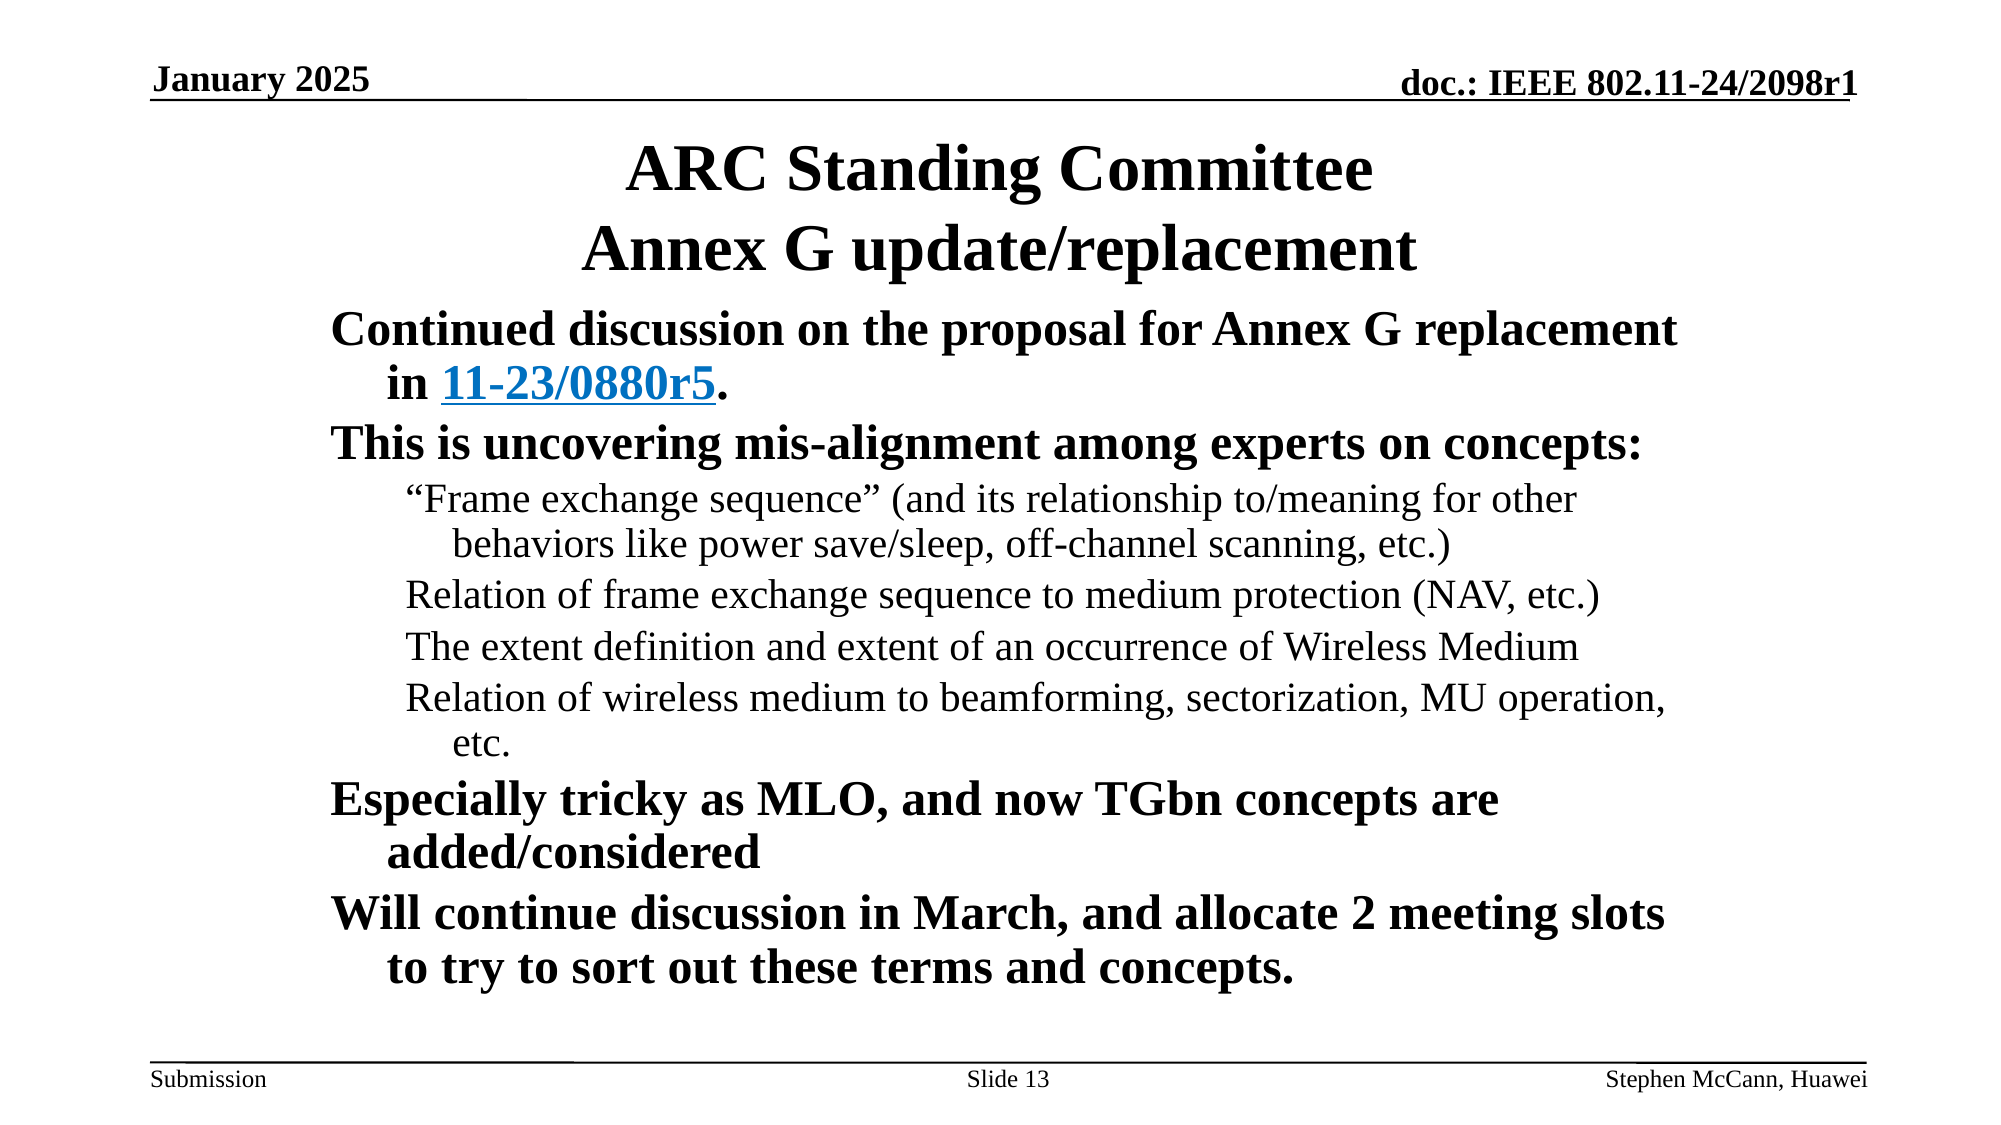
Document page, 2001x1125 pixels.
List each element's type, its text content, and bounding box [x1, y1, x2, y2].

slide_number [152, 54, 563, 100]
title ARC Standing Committee Annex G update/replacement [362, 153, 1638, 254]
list Continued discussion on the proposal for Annex G replacement in 11-23/0880r5. This is uncovering mis-alignment among experts on concepts: “Frame exchange sequence” (and its relationship to/meaning for other behaviors like power save/sleep, off-channel scanning, etc.) Relation of frame exchange sequence to medium protection (NAV, etc.) The extent definition and extent of an occurrence of Wireless Medium Relation of wireless medium to beamforming, sectorization, MU operation, etc. Especially tricky as MLO, and now TGbn concepts are added/considered Will continue discussion in March, and allocate 2 meeting slots to try to sort out these terms and concepts. [315, 294, 1704, 1046]
footer Stephen McCann, Huawei [1171, 1061, 1869, 1093]
slide_number Slide 13 [950, 1061, 1067, 1123]
